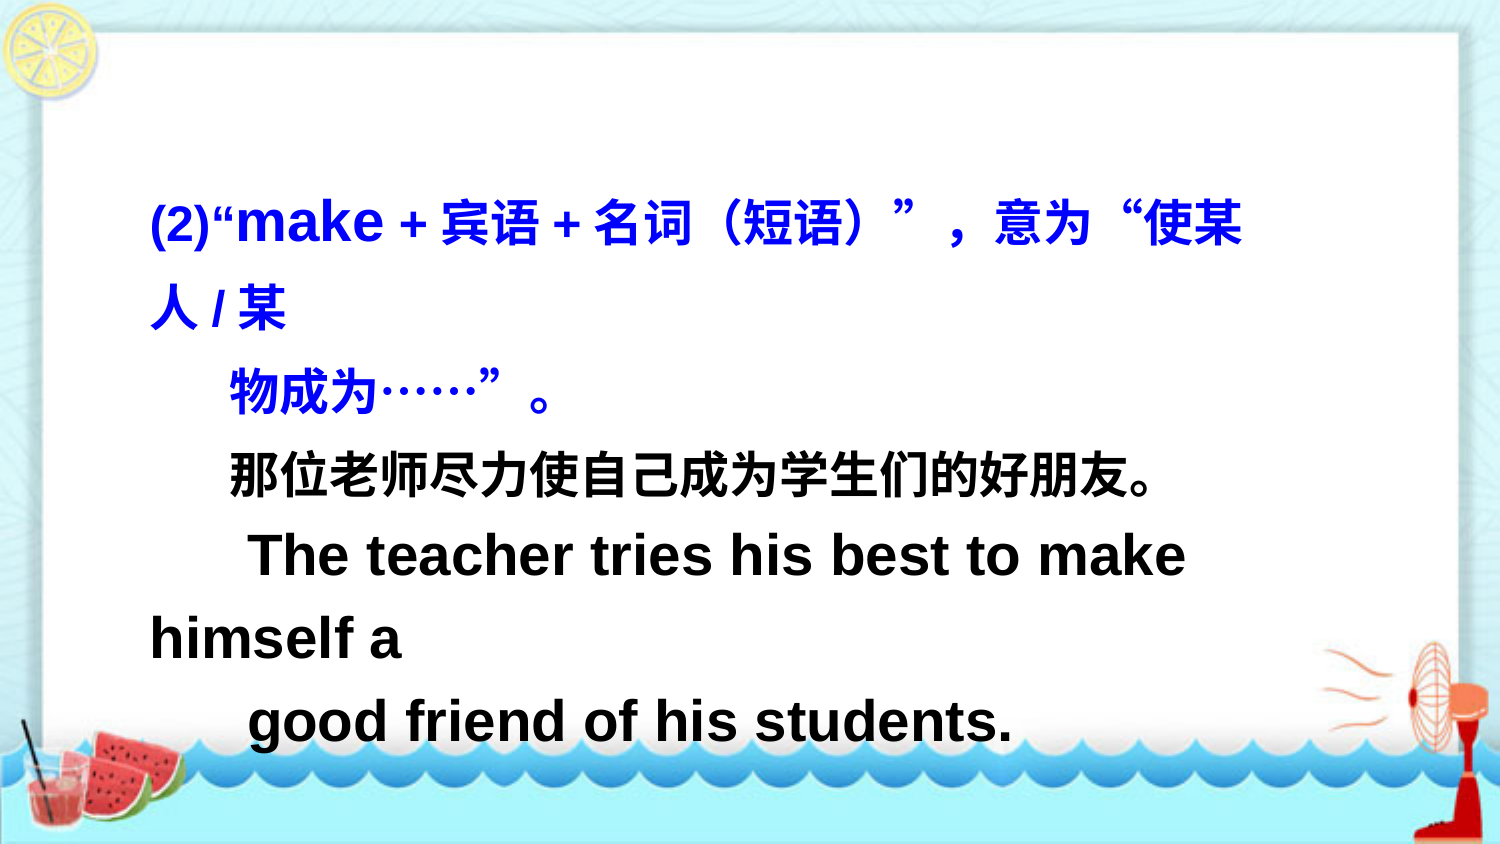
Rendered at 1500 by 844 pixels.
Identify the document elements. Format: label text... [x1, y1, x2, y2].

text_box (2)“make +宾语+名词（短语）”，意为“使某人/某 物成为……”。 那位老师尽力使自己成为学生们的好朋友。 The teacher tries his best to make himself a good friend of his students. [134, 162, 1394, 761]
picture [0, 0, 1500, 844]
